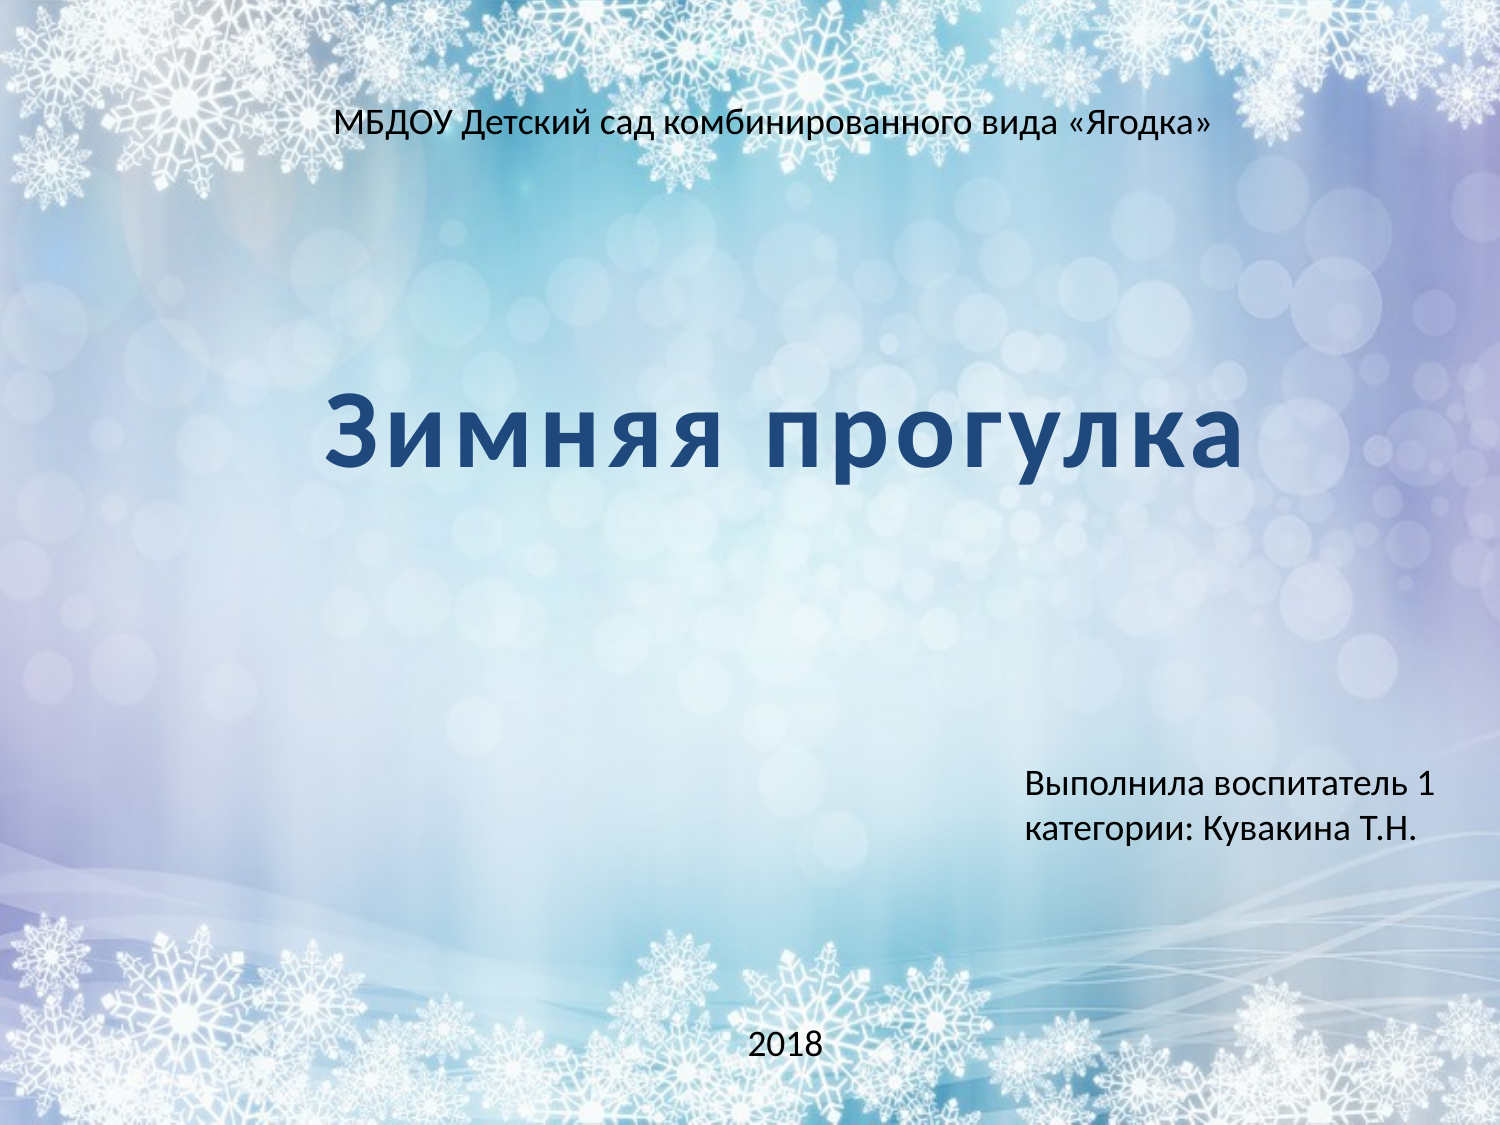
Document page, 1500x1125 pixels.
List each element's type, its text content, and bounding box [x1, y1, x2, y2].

picture [0, 0, 1500, 1125]
text_box Выполнила воспитатель 1 категории: Кувакина Т.Н. [1009, 750, 1459, 856]
text_box 2018 [620, 1011, 951, 1072]
text_box МБДОУ Детский сад комбинированного вида «Ягодка» [176, 89, 1370, 150]
text_box Зимняя прогулка [309, 347, 1262, 498]
